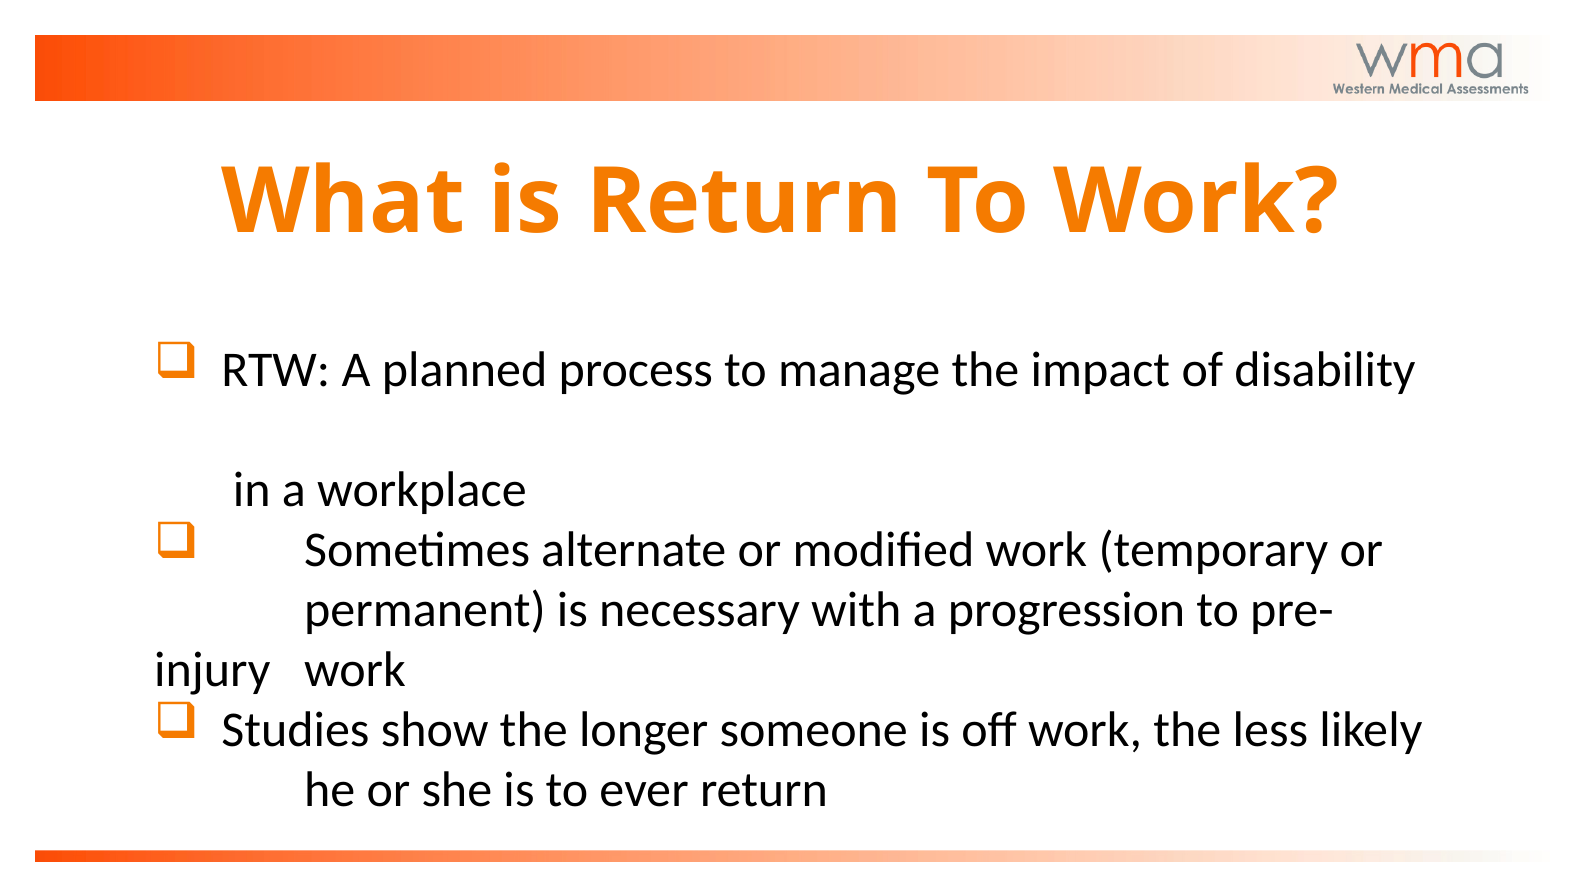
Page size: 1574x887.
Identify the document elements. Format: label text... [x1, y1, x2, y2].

picture [35, 35, 1550, 102]
title What is Return To Work? [123, 108, 1462, 291]
picture [35, 850, 1550, 862]
text_box RTW: A planned process to manage the impact of disability in a workplace Sometimes alternate or modified work (temporary or permanent) is necessary with a progression to pre-injury work Studies show the longer someone is off work, the less likely he or she is to ever return [139, 329, 1446, 824]
